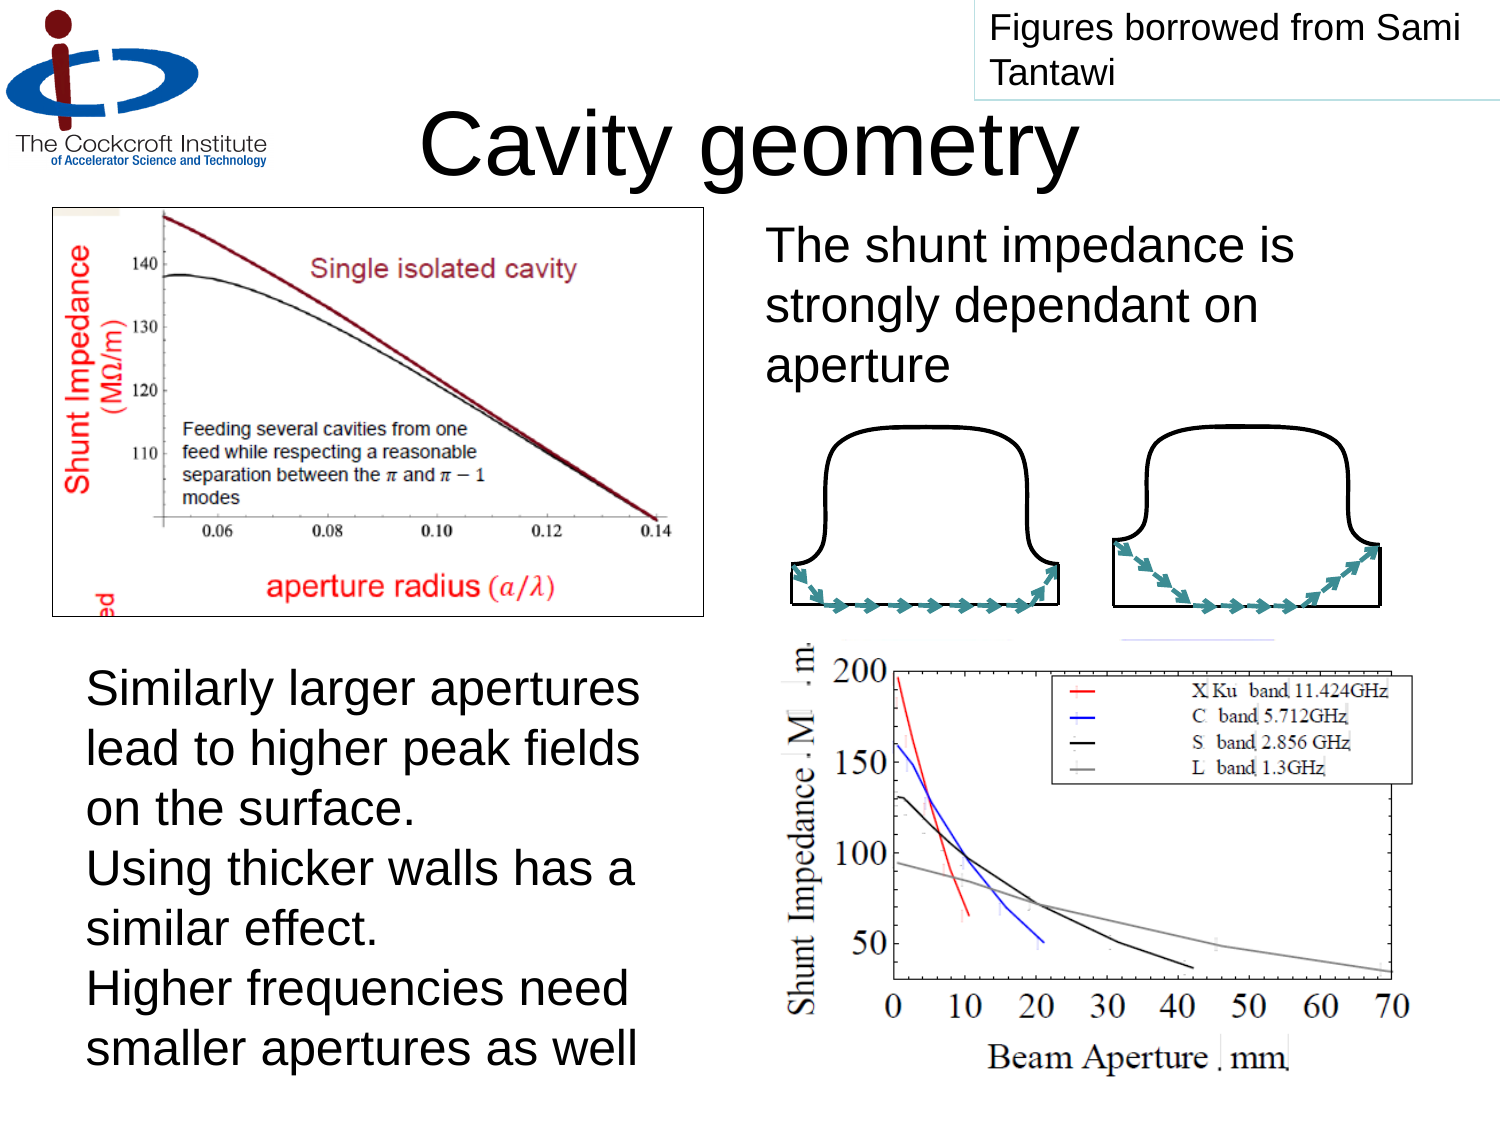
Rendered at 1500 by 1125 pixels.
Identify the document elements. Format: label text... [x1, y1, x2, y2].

title Cavity geometry [75, 45, 1425, 233]
picture [758, 638, 1446, 1097]
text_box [755, 426, 1416, 613]
text_box Similarly larger apertures lead to higher peak fields on the surface. Using thicker walls has a similar effect. Higher frequencies need smaller apertures as well [70, 647, 686, 1083]
list The shunt impedance is strongly dependant on aperture [750, 204, 1437, 403]
picture [5, 7, 199, 132]
picture [52, 207, 704, 617]
text_box Figures borrowed from Sami Tantawi [974, 0, 1500, 101]
